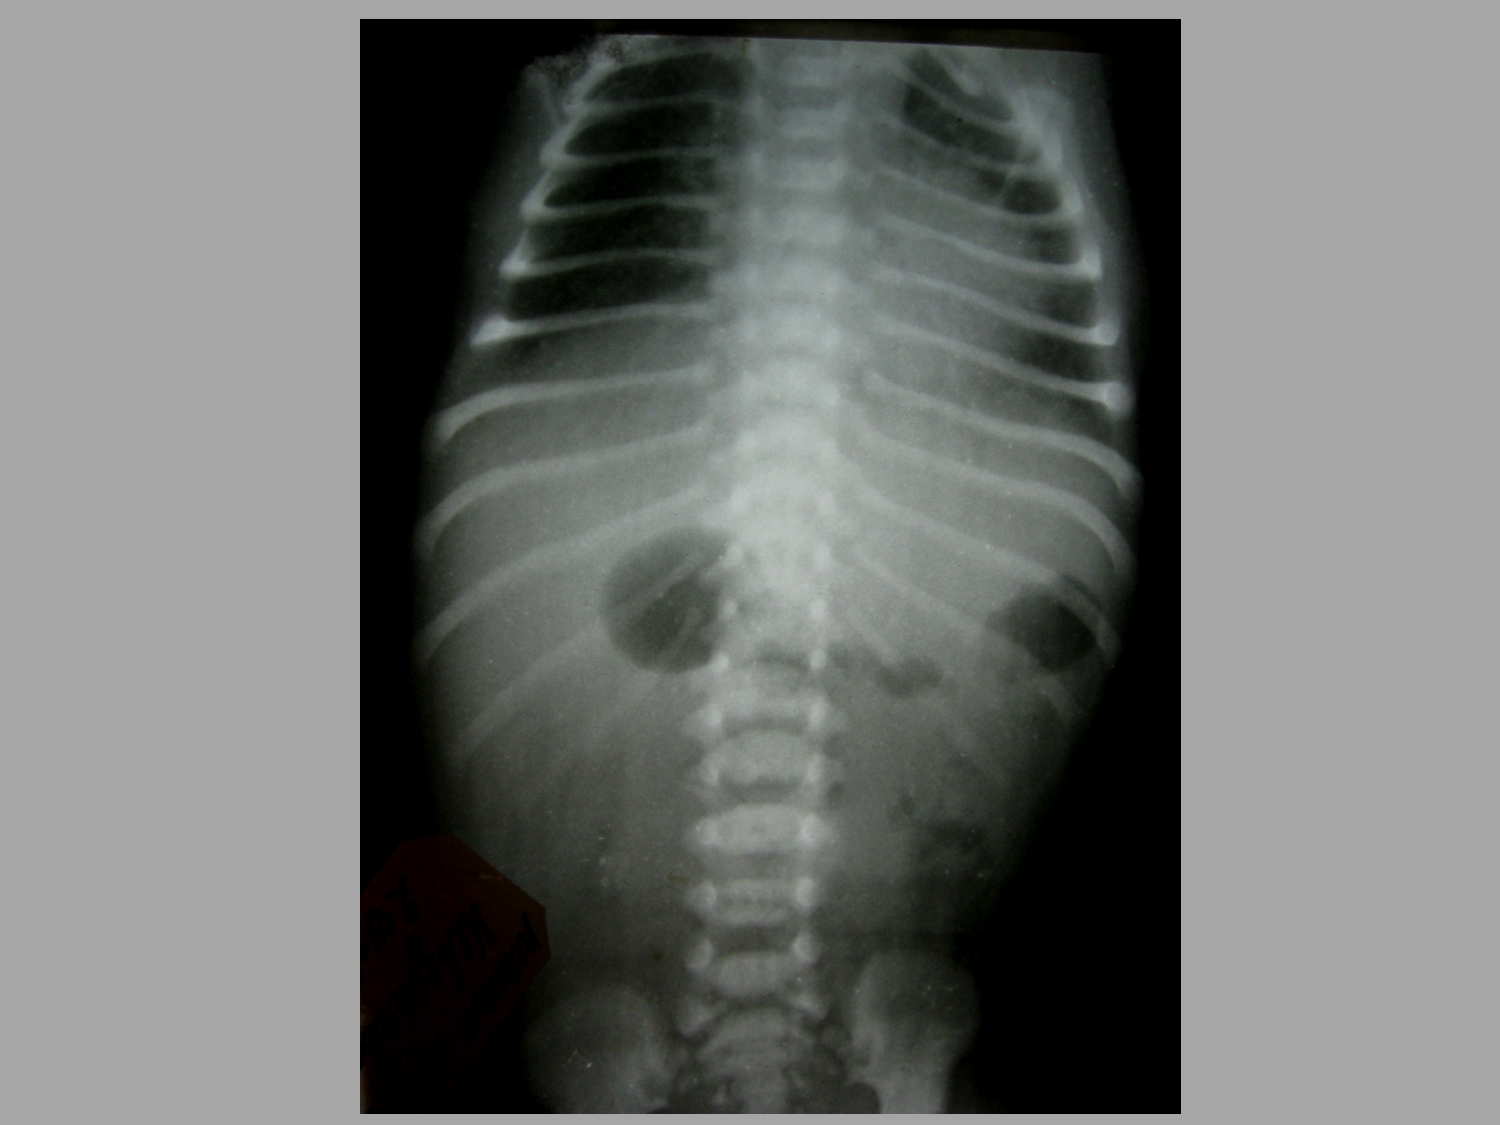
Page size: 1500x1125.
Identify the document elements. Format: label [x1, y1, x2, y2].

list [359, 18, 1181, 1114]
